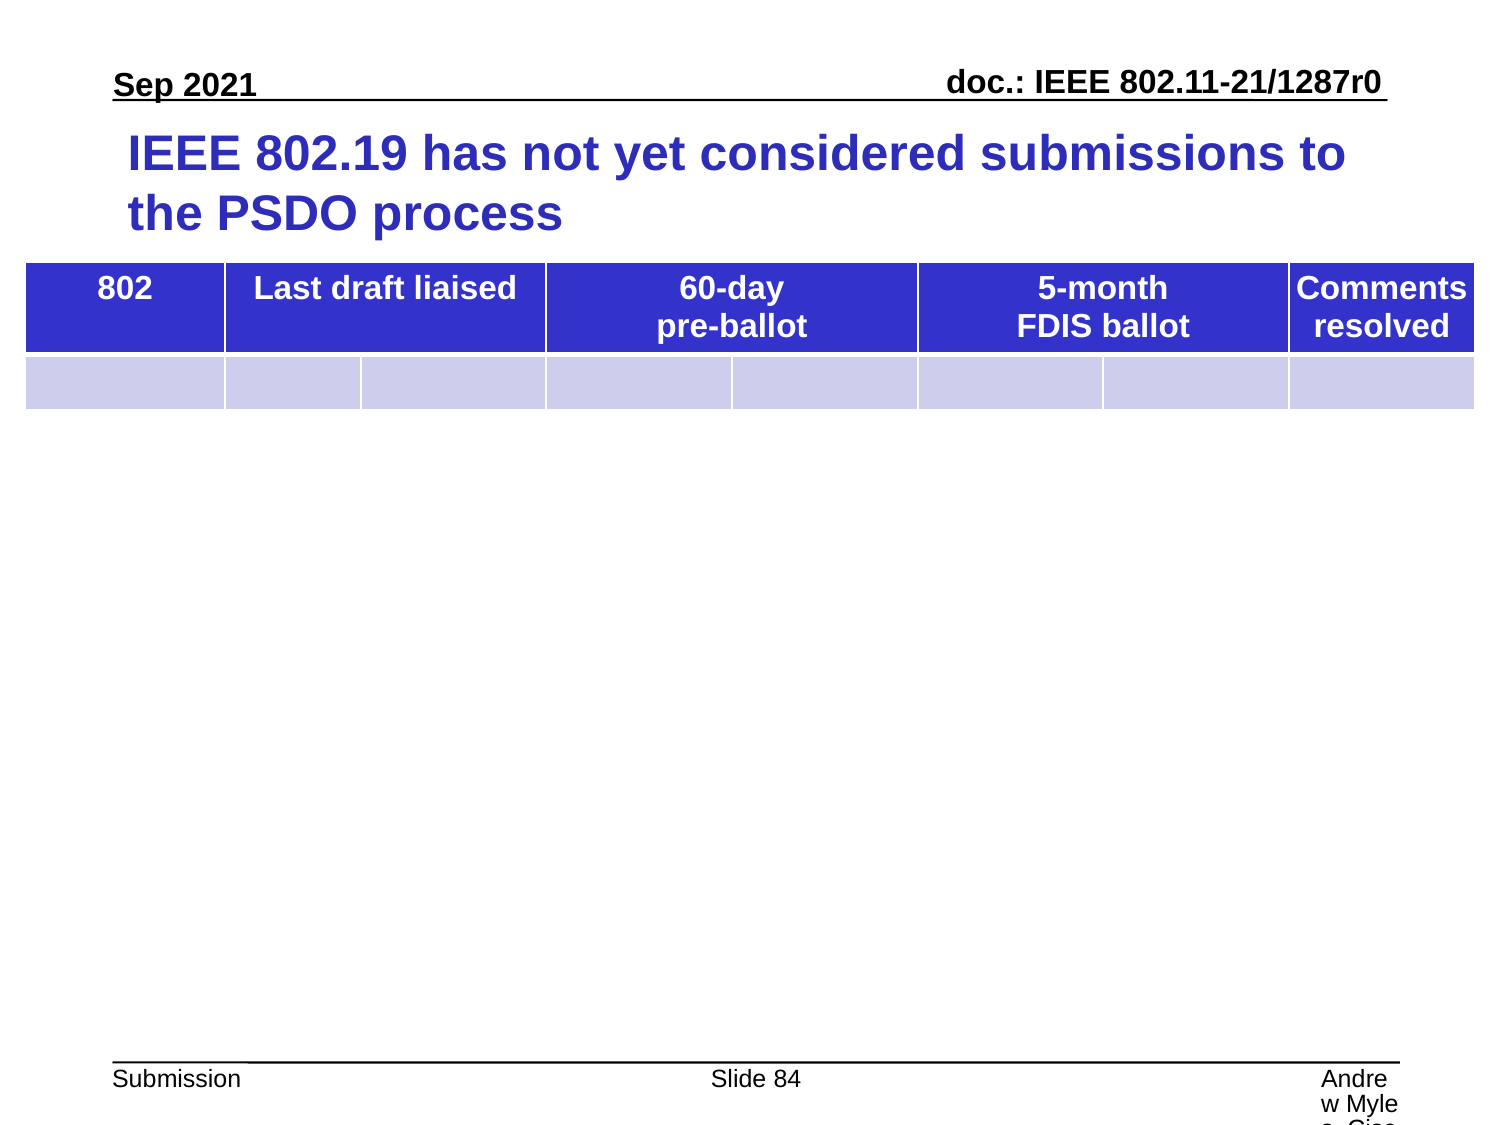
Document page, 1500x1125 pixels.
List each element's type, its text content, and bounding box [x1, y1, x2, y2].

table_cell [547, 357, 731, 409]
table_header 60-day pre-ballot [547, 263, 917, 352]
title IEEE 802.19 has not yet considered submissions to the PSDO process [112, 112, 1388, 262]
table_cell [1104, 357, 1288, 409]
table_header 802 [26, 263, 224, 352]
table_cell [919, 357, 1102, 409]
slide_number Slide 84 [709, 1061, 803, 1093]
table_header 5-month FDIS ballot [919, 263, 1288, 352]
table_cell [362, 357, 545, 409]
table_header Last draft liaised [226, 263, 545, 352]
table_cell [1290, 357, 1474, 409]
table_header Comments resolved [1290, 263, 1474, 352]
footer Andrew Myles, Cisco [1320, 1061, 1402, 1093]
table_cell [226, 357, 360, 409]
table_cell [733, 357, 917, 409]
table_cell [26, 357, 224, 409]
